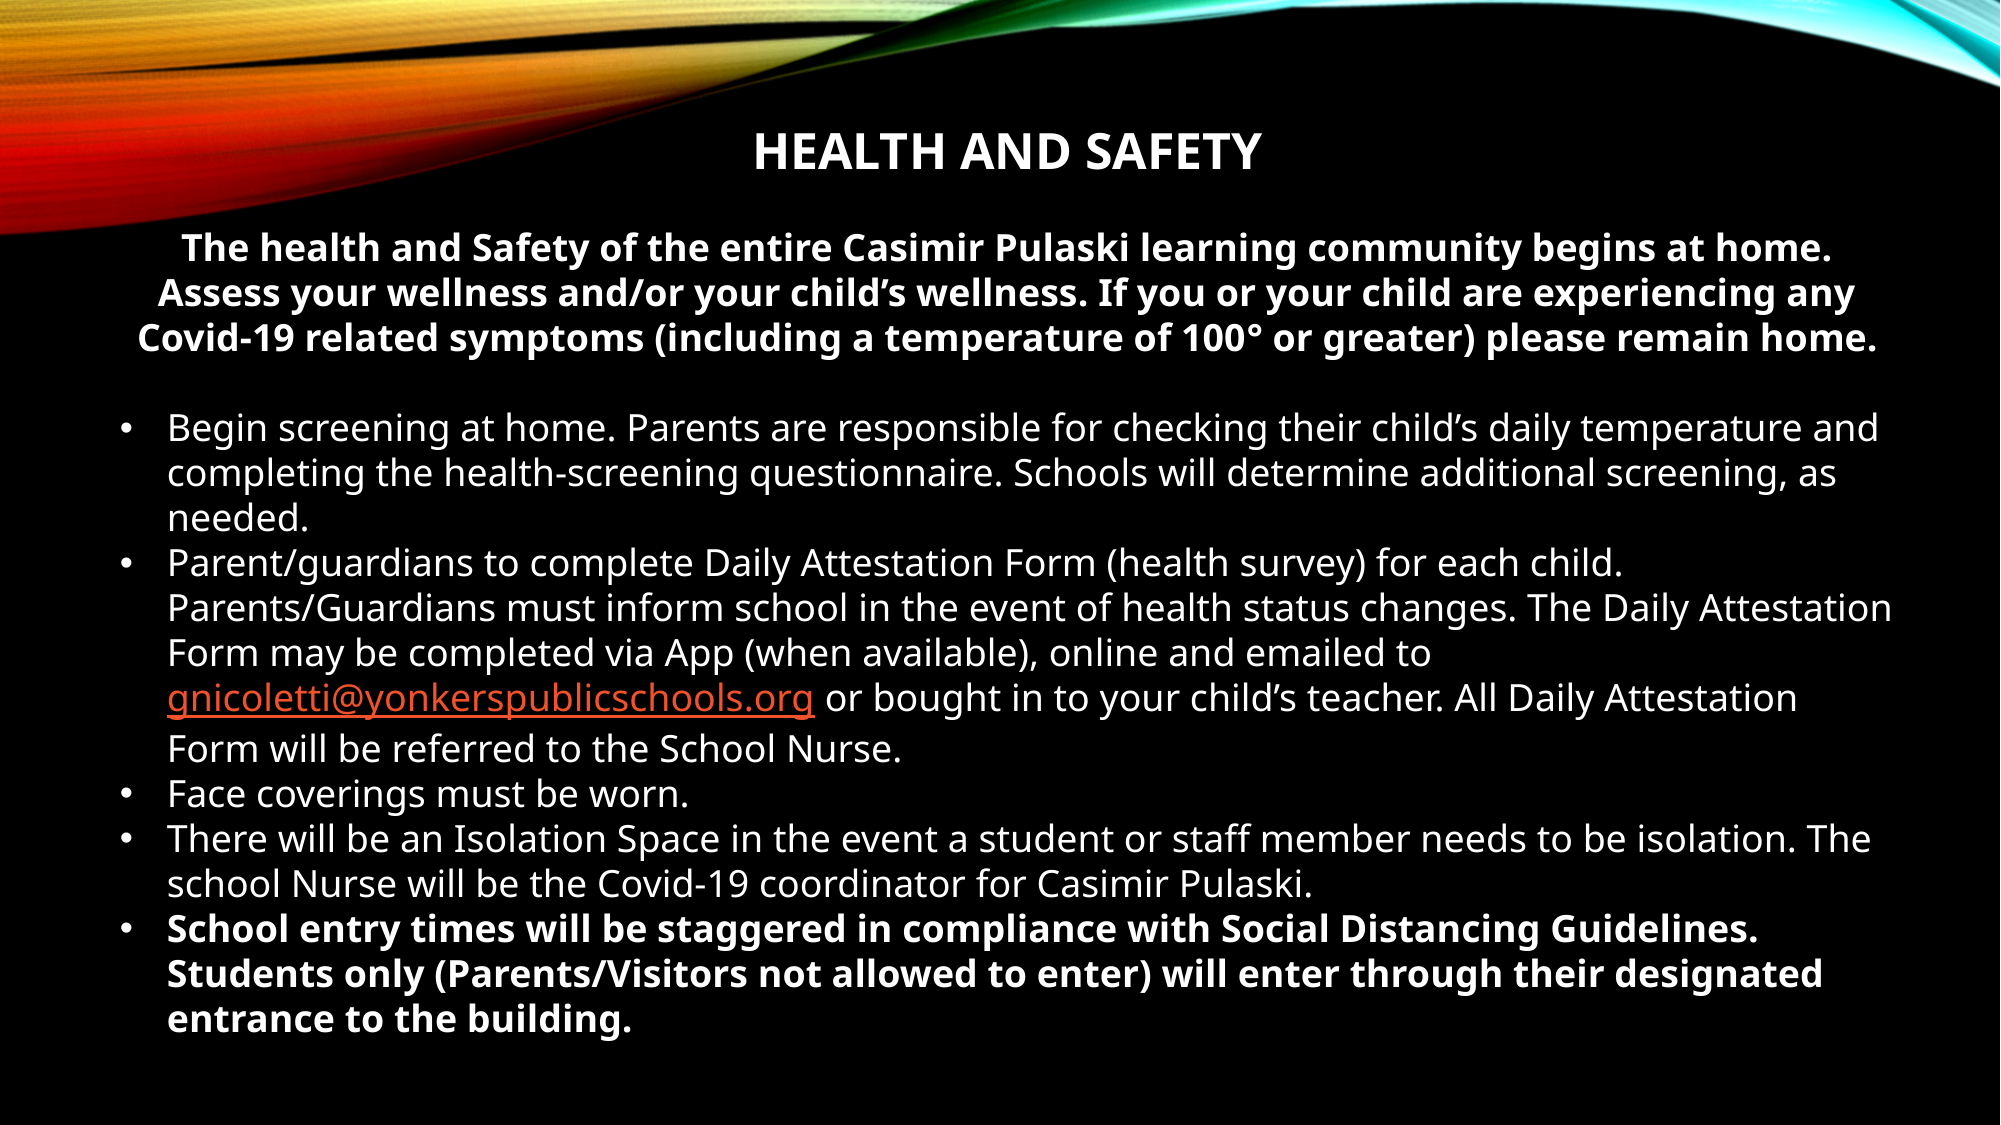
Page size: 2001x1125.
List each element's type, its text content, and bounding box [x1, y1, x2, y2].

picture [0, 0, 2000, 237]
text_box HEALTH AND SAFETY The health and Safety of the entire Casimir Pulaski learning community begins at home. Assess your wellness and/or your child’s wellness. If you or your child are experiencing any Covid-19 related symptoms (including a temperature of 100° or greater) please remain home. Begin screening at home. Parents are responsible for checking their child’s daily temperature and completing the health-screening questionnaire. Schools will determine additional screening, as needed. Parent/guardians to complete Daily Attestation Form (health survey) for each child. Parents/Guardians must inform school in the event of health status changes. The Daily Attestation Form may be completed via App (when available), online and emailed to gnicoletti@yonkerspublicschools.org or bought in to your child’s teacher. All Daily Attestation Form will be referred to the School Nurse. Face coverings must be worn. There will be an Isolation Space in the event a student or staff member needs to be isolation. The school Nurse will be the Covid-19 coordinator for Casimir Pulaski. School entry times will be staggered in compliance with Social Distancing Guidelines. Students only (Parents/Visitors not allowed to enter) will enter through their designated entrance to the building. [105, 112, 1911, 1048]
